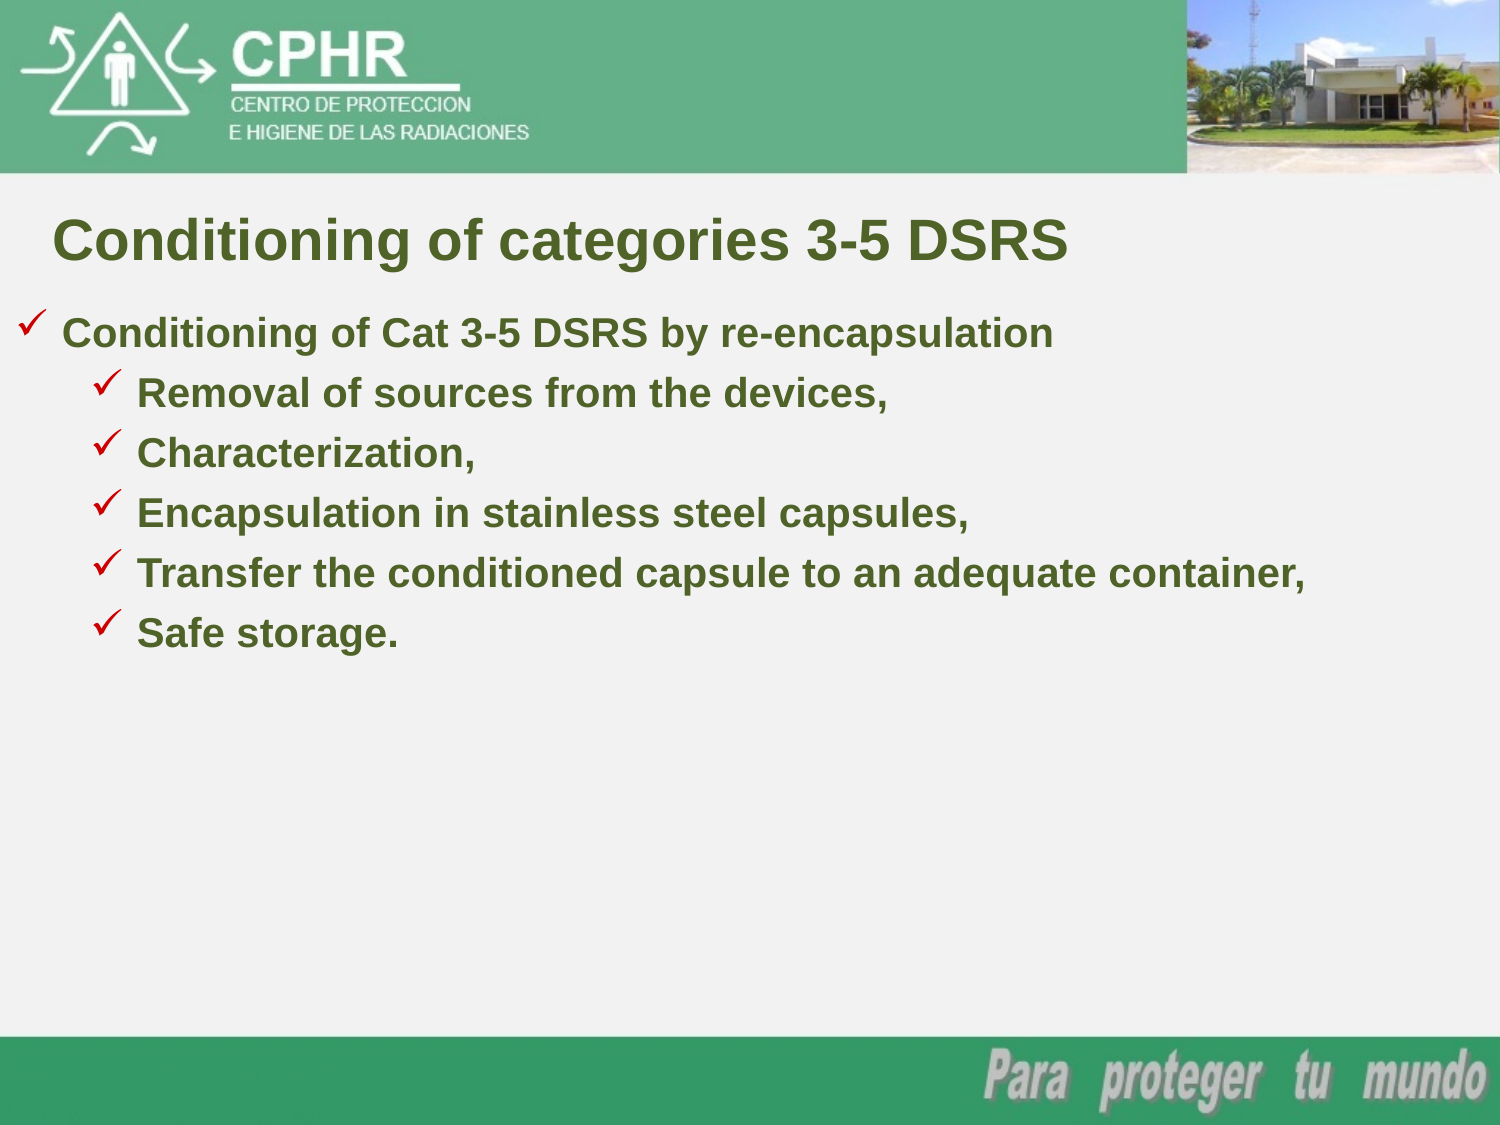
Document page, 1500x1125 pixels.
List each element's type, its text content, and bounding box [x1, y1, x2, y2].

text_box Conditioning of Cat 3-5 DSRS by re-encapsulation Removal of sources from the devices, Characterization, Encapsulation in stainless steel capsules, Transfer the conditioned capsule to an adequate container, Safe storage. [0, 288, 1500, 664]
picture [0, 664, 1500, 1125]
text_box Conditioning of categories 3-5 DSRS [52, 201, 1120, 272]
picture [0, 0, 1500, 288]
